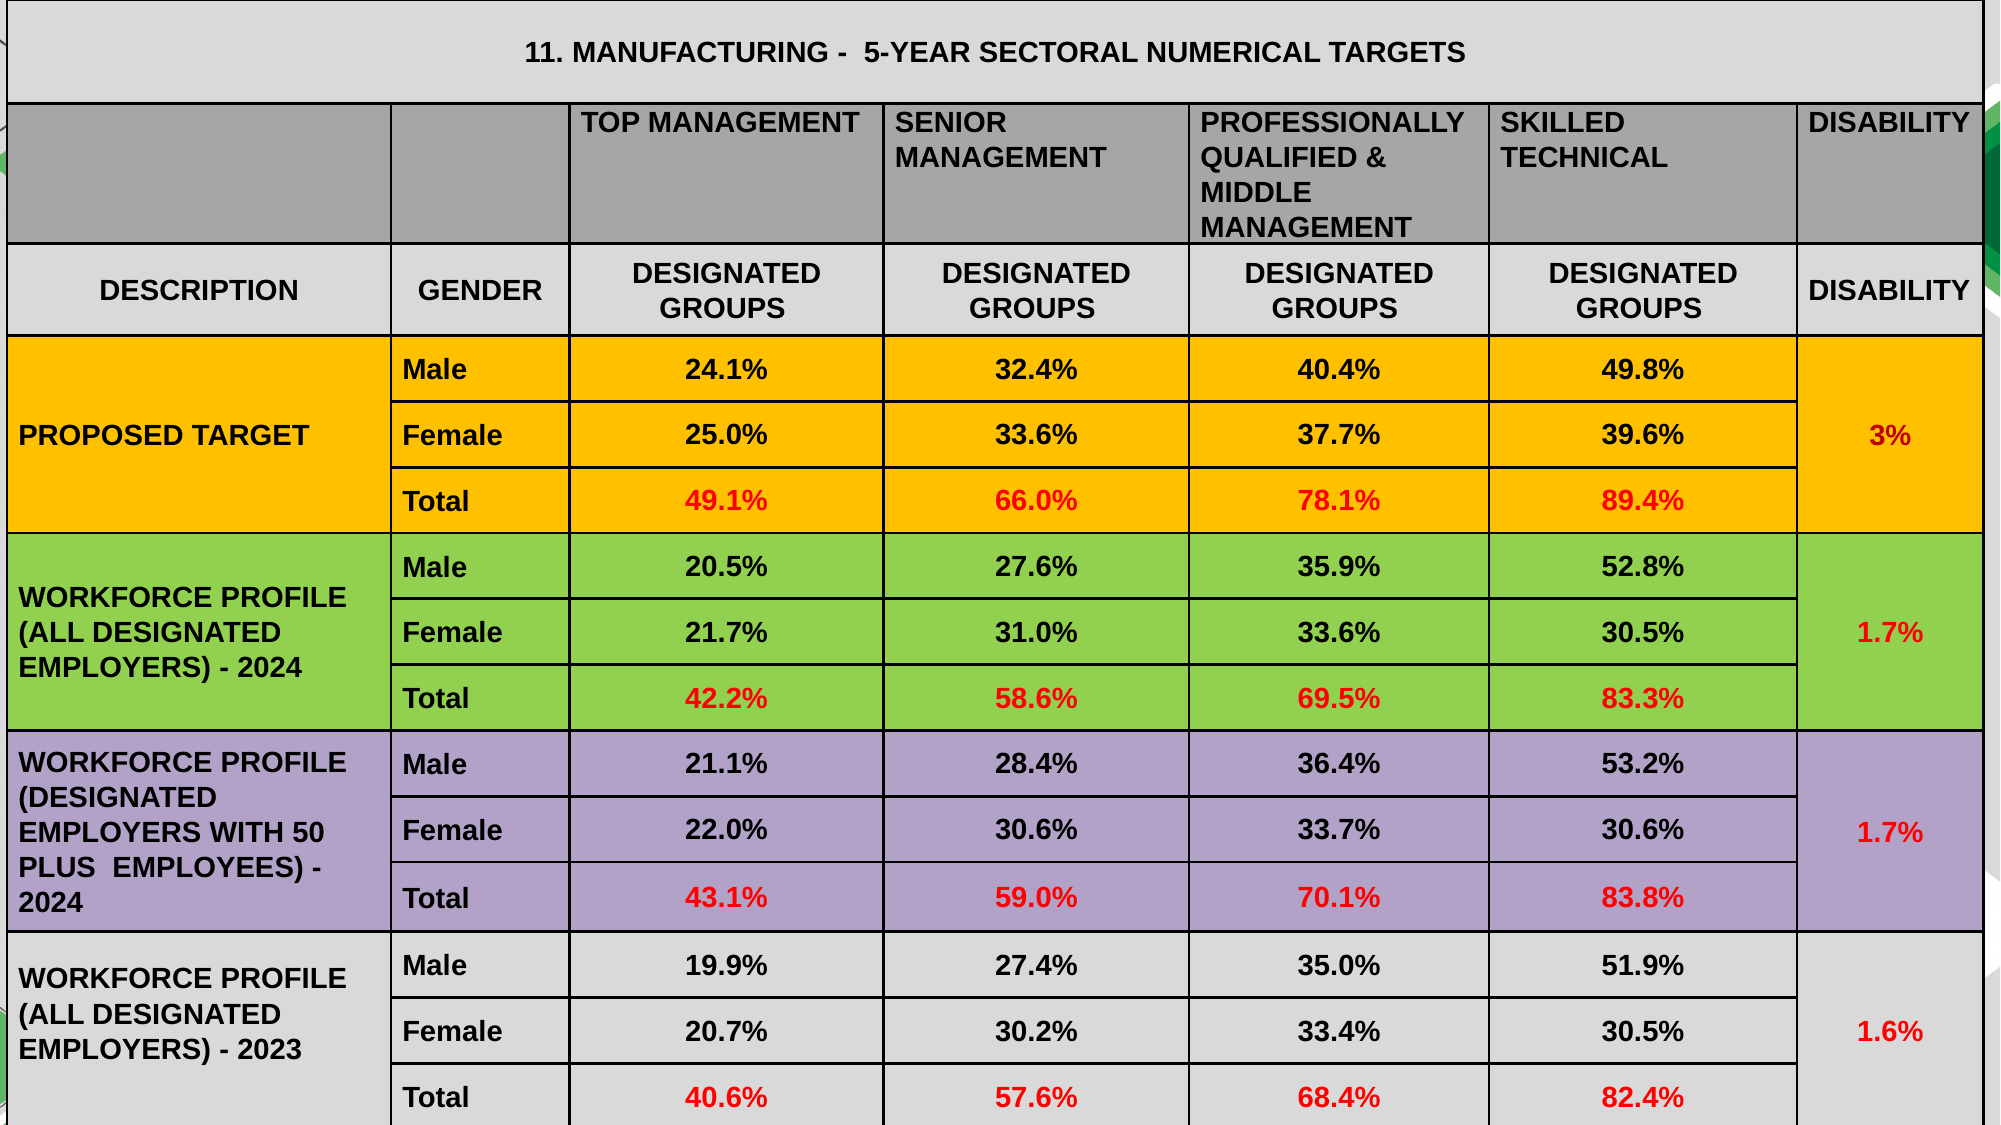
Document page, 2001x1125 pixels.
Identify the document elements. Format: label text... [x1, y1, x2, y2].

table_cell Male [392, 534, 568, 597]
table_cell 1.7% [1798, 534, 1982, 729]
table_cell 30.5% [1490, 600, 1796, 663]
table_cell Male [392, 337, 568, 400]
table_cell 3% [1798, 337, 1982, 532]
table_cell 24.1% [571, 337, 882, 400]
text_box [1985, 317, 2000, 1125]
table_cell 21.7% [571, 600, 882, 663]
table_cell 59.0% [885, 863, 1188, 930]
table_cell 1.6% [1798, 933, 1982, 1125]
table_cell PROPOSED TARGET [8, 337, 390, 532]
table_cell 82.4% [1490, 1065, 1796, 1125]
table_cell 30.6% [885, 798, 1188, 861]
table_cell DESIGNATED GROUPS [885, 245, 1188, 334]
table_cell 28.4% [885, 732, 1188, 795]
table_cell 35.0% [1190, 933, 1488, 996]
table_cell [392, 105, 568, 242]
table_cell SKILLED TECHNICAL [1490, 105, 1796, 242]
table_cell DESCRIPTION [8, 245, 390, 334]
table_cell 27.6% [885, 534, 1188, 597]
table_cell 31.0% [885, 600, 1188, 663]
table_cell WORKFORCE PROFILE (DESIGNATED EMPLOYERS WITH 50 PLUS EMPLOYEES) - 2024 [8, 732, 390, 930]
table_cell WORKFORCE PROFILE (ALL DESIGNATED EMPLOYERS) - 2023 [8, 933, 390, 1125]
table_cell 42.2% [571, 666, 882, 729]
table_cell 20.5% [571, 534, 882, 597]
table_cell 40.4% [1190, 337, 1488, 400]
table_cell 89.4% [1490, 469, 1796, 532]
table_cell Total [392, 469, 568, 532]
table_cell Female [392, 600, 568, 663]
table_cell 49.8% [1490, 337, 1796, 400]
table_cell 30.6% [1490, 798, 1796, 861]
table_cell 33.4% [1190, 999, 1488, 1062]
table_cell 33.6% [1190, 600, 1488, 663]
table_cell 35.9% [1190, 534, 1488, 597]
table_cell Female [392, 798, 568, 861]
table_cell 33.6% [885, 403, 1188, 466]
table_cell 40.6% [571, 1065, 882, 1125]
table_cell 57.6% [885, 1065, 1188, 1125]
table_cell 25.0% [571, 403, 882, 466]
table_cell PROFESSIONALLY QUALIFIED & MIDDLE MANAGEMENT [1190, 105, 1488, 242]
table_cell 83.8% [1490, 863, 1796, 930]
table_cell 66.0% [885, 469, 1188, 532]
table_cell 30.5% [1490, 999, 1796, 1062]
table_cell 70.1% [1190, 863, 1488, 930]
table_cell 30.2% [885, 999, 1188, 1062]
table_cell DISABILITY [1798, 245, 1982, 334]
table_cell TOP MANAGEMENT [571, 105, 882, 242]
table_cell 37.7% [1190, 403, 1488, 466]
table_cell 39.6% [1490, 403, 1796, 466]
table_cell 53.2% [1490, 732, 1796, 795]
table_cell 49.1% [571, 469, 882, 532]
text_box [0, 317, 6, 1125]
table_cell DESIGNATED GROUPS [1190, 245, 1488, 334]
table_cell 83.3% [1490, 666, 1796, 729]
table_cell 32.4% [885, 337, 1188, 400]
table_cell Male [392, 732, 568, 795]
table_cell Total [392, 863, 568, 930]
table_cell 78.1% [1190, 469, 1488, 532]
table_cell 69.5% [1190, 666, 1488, 729]
table_cell [8, 105, 390, 242]
table_cell 68.4% [1190, 1065, 1488, 1125]
table_cell WORKFORCE PROFILE (ALL DESIGNATED EMPLOYERS) - 2024 [8, 534, 390, 729]
table_cell 43.1% [571, 863, 882, 930]
table_cell SENIOR MANAGEMENT [885, 105, 1188, 242]
table_cell 19.9% [571, 933, 882, 996]
table_cell 20.7% [571, 999, 882, 1062]
table_cell 58.6% [885, 666, 1188, 729]
table_cell Female [392, 403, 568, 466]
table_cell 36.4% [1190, 732, 1488, 795]
table_cell 33.7% [1190, 798, 1488, 861]
table_cell DESIGNATED GROUPS [1490, 245, 1796, 334]
table_header 11. MANUFACTURING - 5-YEAR SECTORAL NUMERICAL TARGETS [8, 1, 1982, 102]
picture [1985, 0, 2001, 1125]
table_cell 22.0% [571, 798, 882, 861]
table_cell Female [392, 999, 568, 1062]
table_cell Male [392, 933, 568, 996]
table_cell Total [392, 666, 568, 729]
table_cell Total [392, 1065, 568, 1125]
table_cell 21.1% [571, 732, 882, 795]
table_cell 1.7% [1798, 732, 1982, 930]
table_cell 27.4% [885, 933, 1188, 996]
table_cell GENDER [392, 245, 568, 334]
picture [0, 0, 6, 317]
table_cell DESIGNATED GROUPS [571, 245, 882, 334]
table_cell 51.9% [1490, 933, 1796, 996]
table_cell DISABILITY [1798, 105, 1982, 242]
table_cell 52.8% [1490, 534, 1796, 597]
